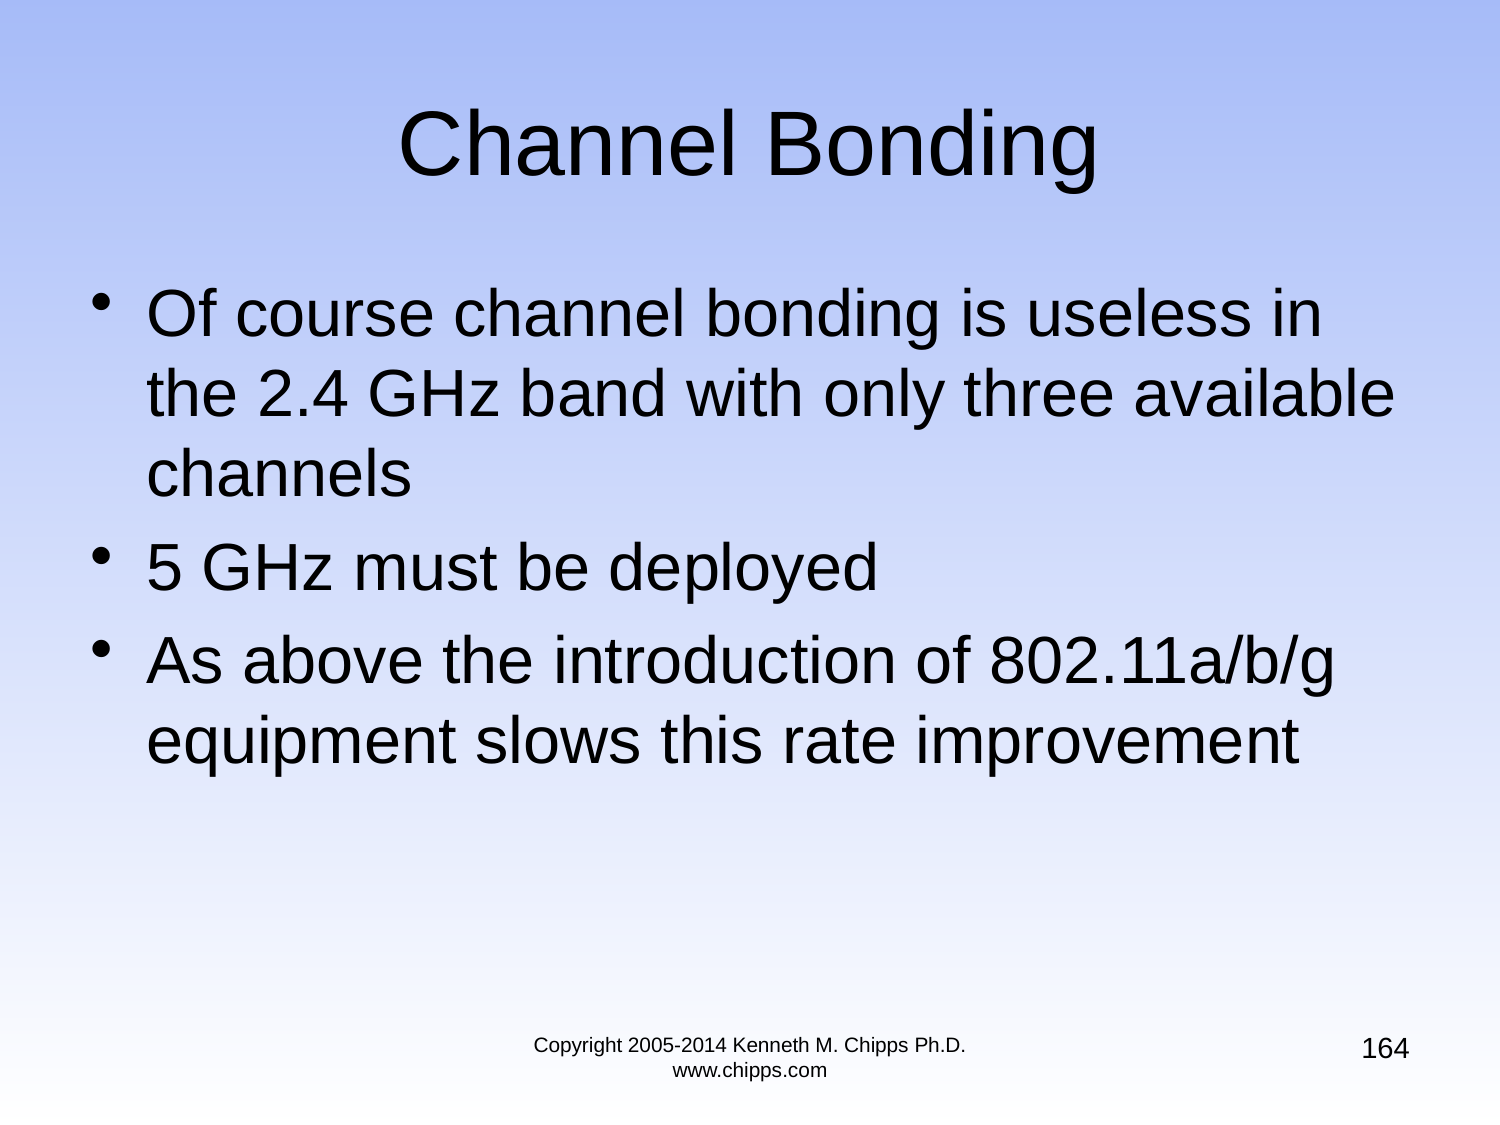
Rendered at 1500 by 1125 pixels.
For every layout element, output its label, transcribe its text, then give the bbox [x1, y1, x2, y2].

slide_number 164 [1074, 1021, 1426, 1101]
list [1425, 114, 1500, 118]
title Channel Bonding [75, 45, 1425, 233]
footer Copyright 2005-2014 Kenneth M. Chipps Ph.D. www.chipps.com [449, 1024, 1051, 1103]
list Of course channel bonding is useless in the 2.4 GHz band with only three available channels 5 GHz must be deployed As above the introduction of 802.11a/b/g equipment slows this rate improvement [75, 262, 1425, 1005]
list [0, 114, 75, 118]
